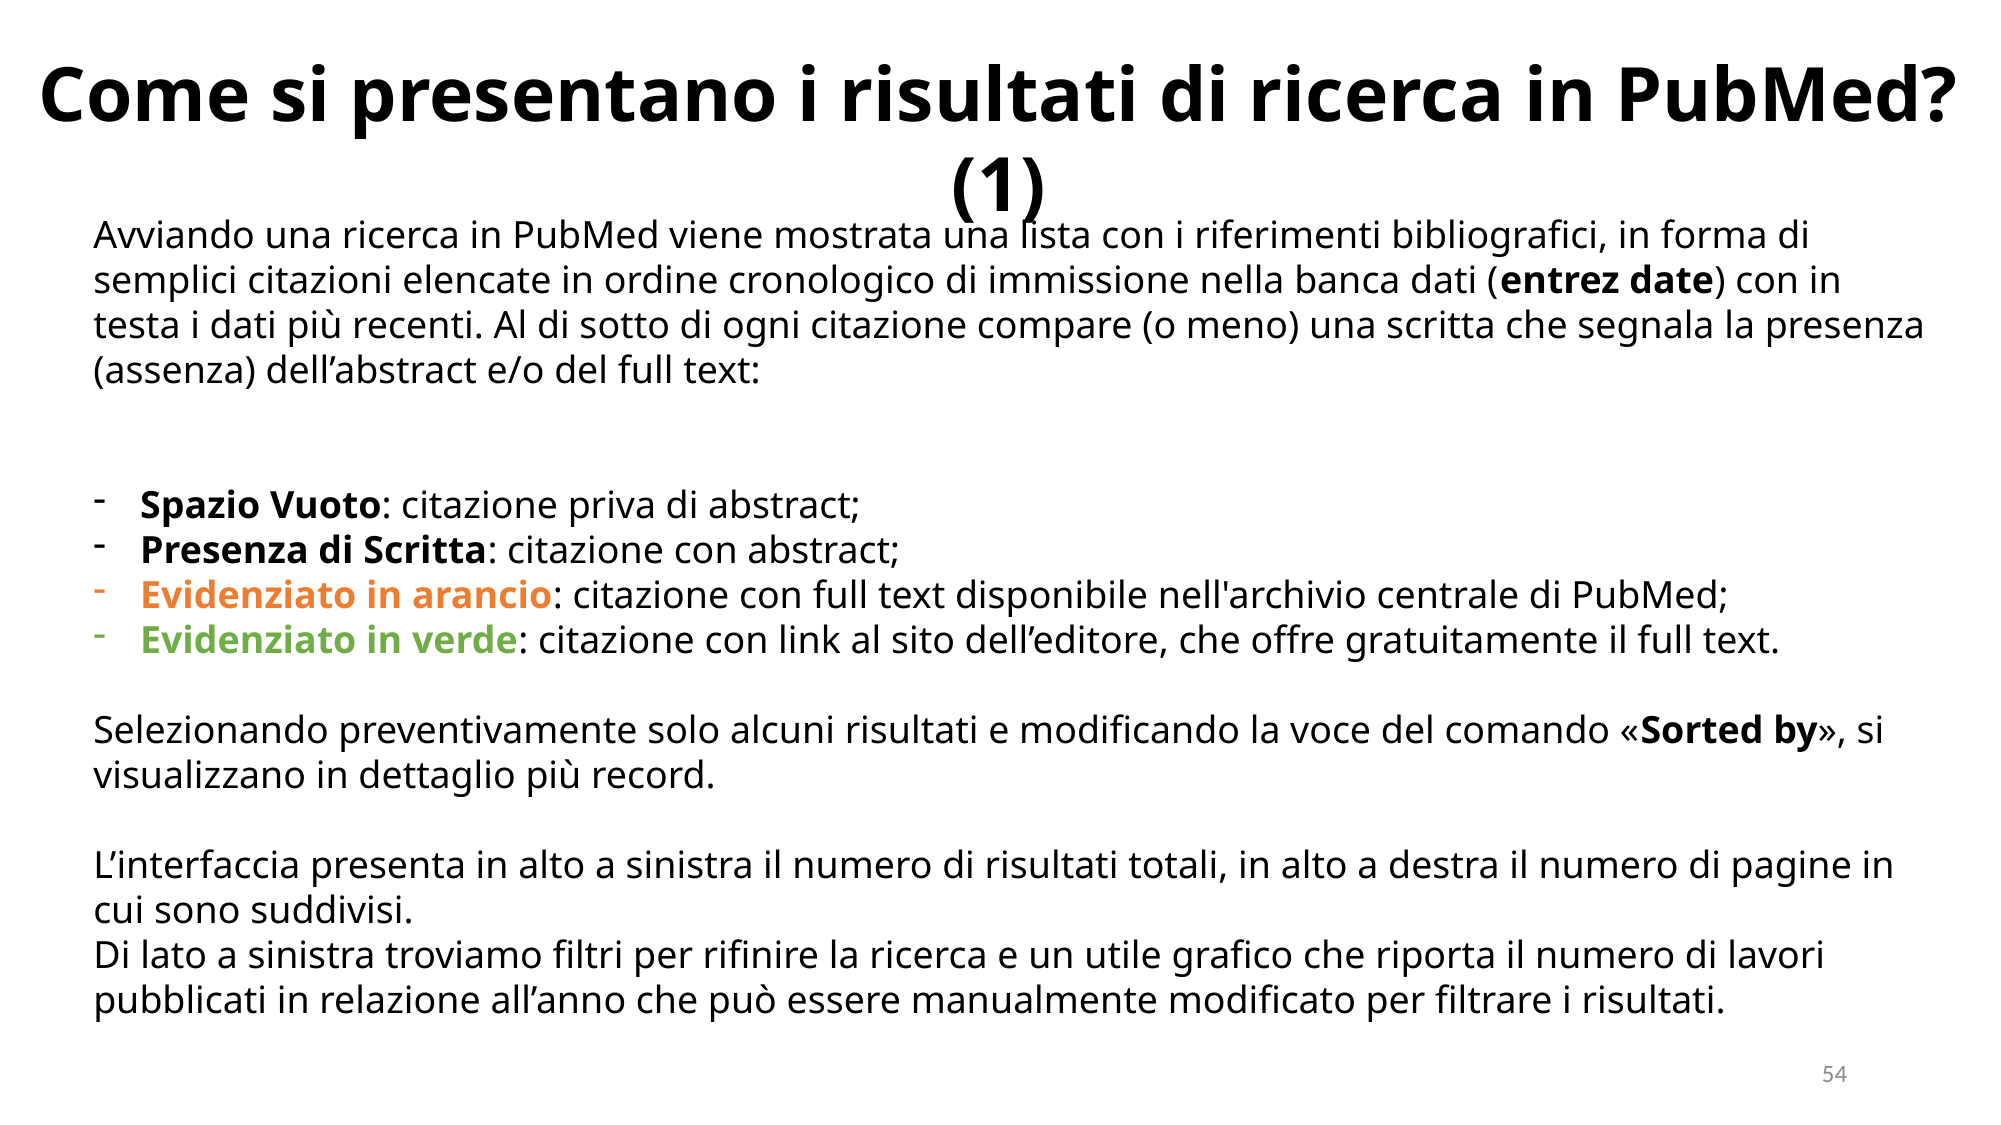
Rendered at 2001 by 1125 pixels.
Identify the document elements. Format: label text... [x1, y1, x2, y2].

text_box Avviando una ricerca in PubMed viene mostrata una lista con i riferimenti bibliografici, in forma di semplici citazioni elencate in ordine cronologico di immissione nella banca dati (entrez date) con in testa i dati più recenti. Al di sotto di ogni citazione compare (o meno) una scritta che segnala la presenza (assenza) dell’abstract e/o del full text: Spazio Vuoto: citazione priva di abstract; Presenza di Scritta: citazione con abstract; Evidenziato in arancio: citazione con full text disponibile nell'archivio centrale di PubMed; Evidenziato in verde: citazione con link al sito dell’editore, che offre gratuitamente il full text. Selezionando preventivamente solo alcuni risultati e modificando la voce del comando «Sorted by», si visualizzano in dettaglio più record. L’interfaccia presenta in alto a sinistra il numero di risultati totali, in alto a destra il numero di pagine in cui sono suddivisi. Di lato a sinistra troviamo filtri per rifinire la ricerca e un utile grafico che riporta il numero di lavori pubblicati in relazione all’anno che può essere manualmente modificato per filtrare i risultati. [78, 203, 1949, 1074]
slide_number 54 [1412, 1074, 1863, 1103]
text_box Come si presentano i risultati di ricerca in PubMed? (1) [19, 38, 1979, 234]
